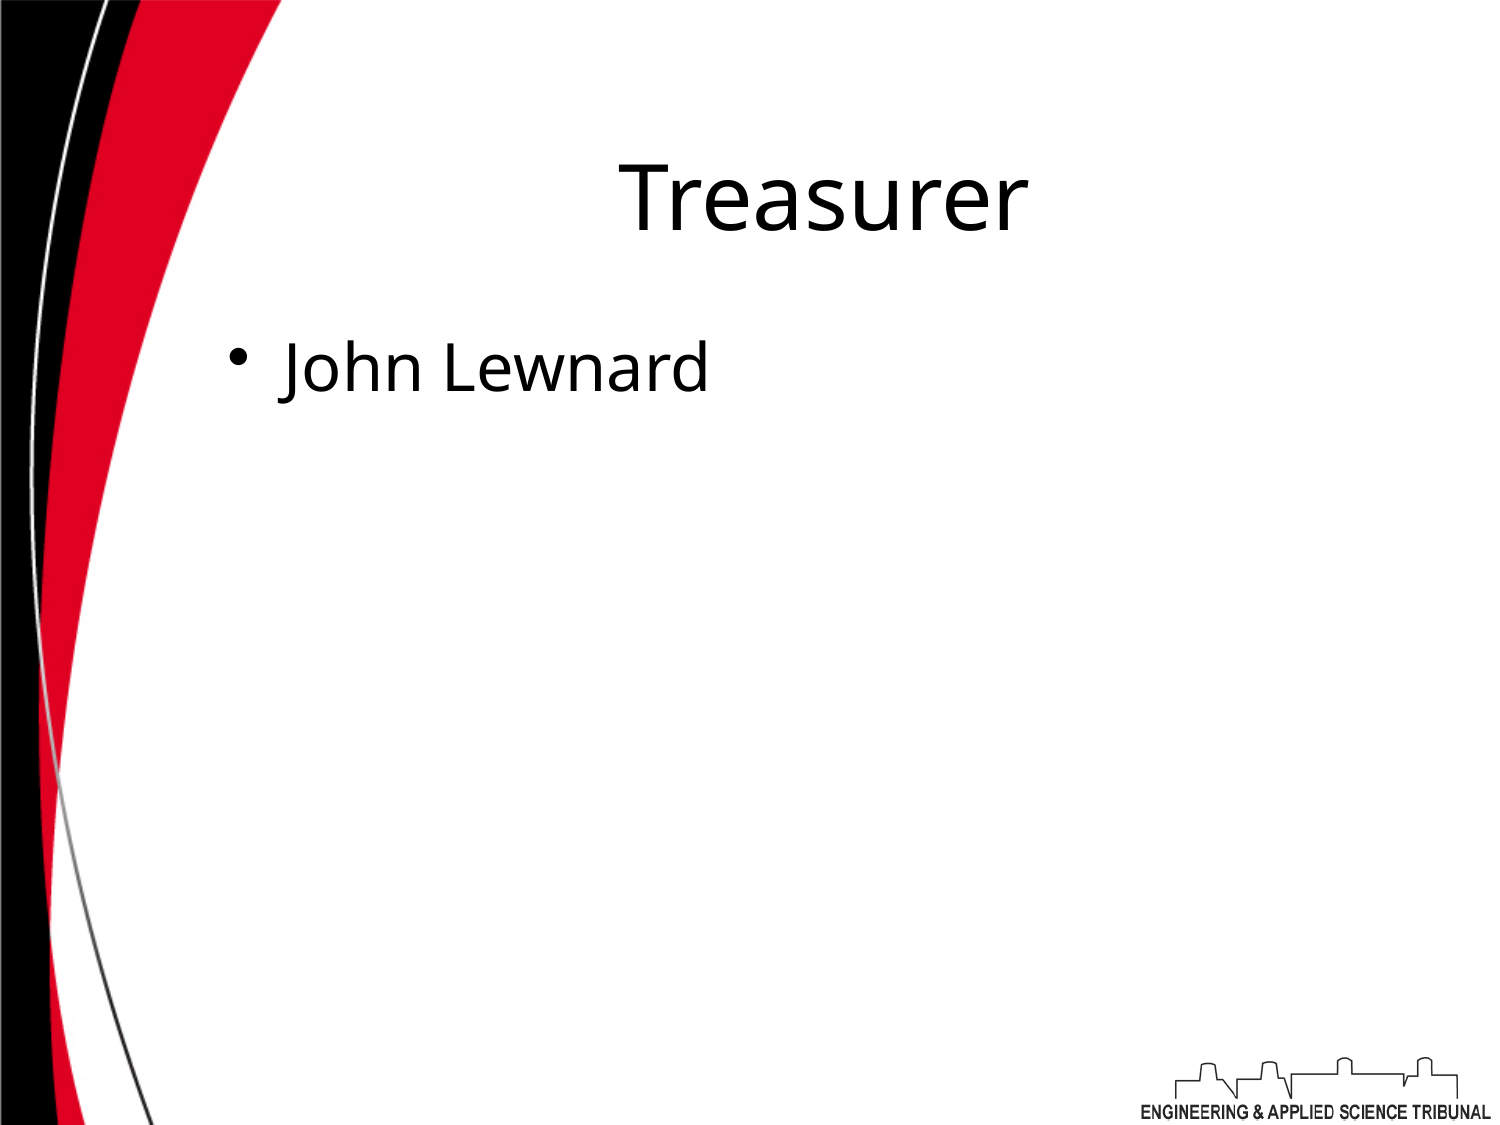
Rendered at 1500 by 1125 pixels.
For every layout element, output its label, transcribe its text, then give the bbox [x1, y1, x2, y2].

title Treasurer [212, 100, 1475, 288]
picture [0, 0, 422, 1125]
list John Lewnard [212, 317, 1475, 900]
picture [1137, 1057, 1495, 1121]
